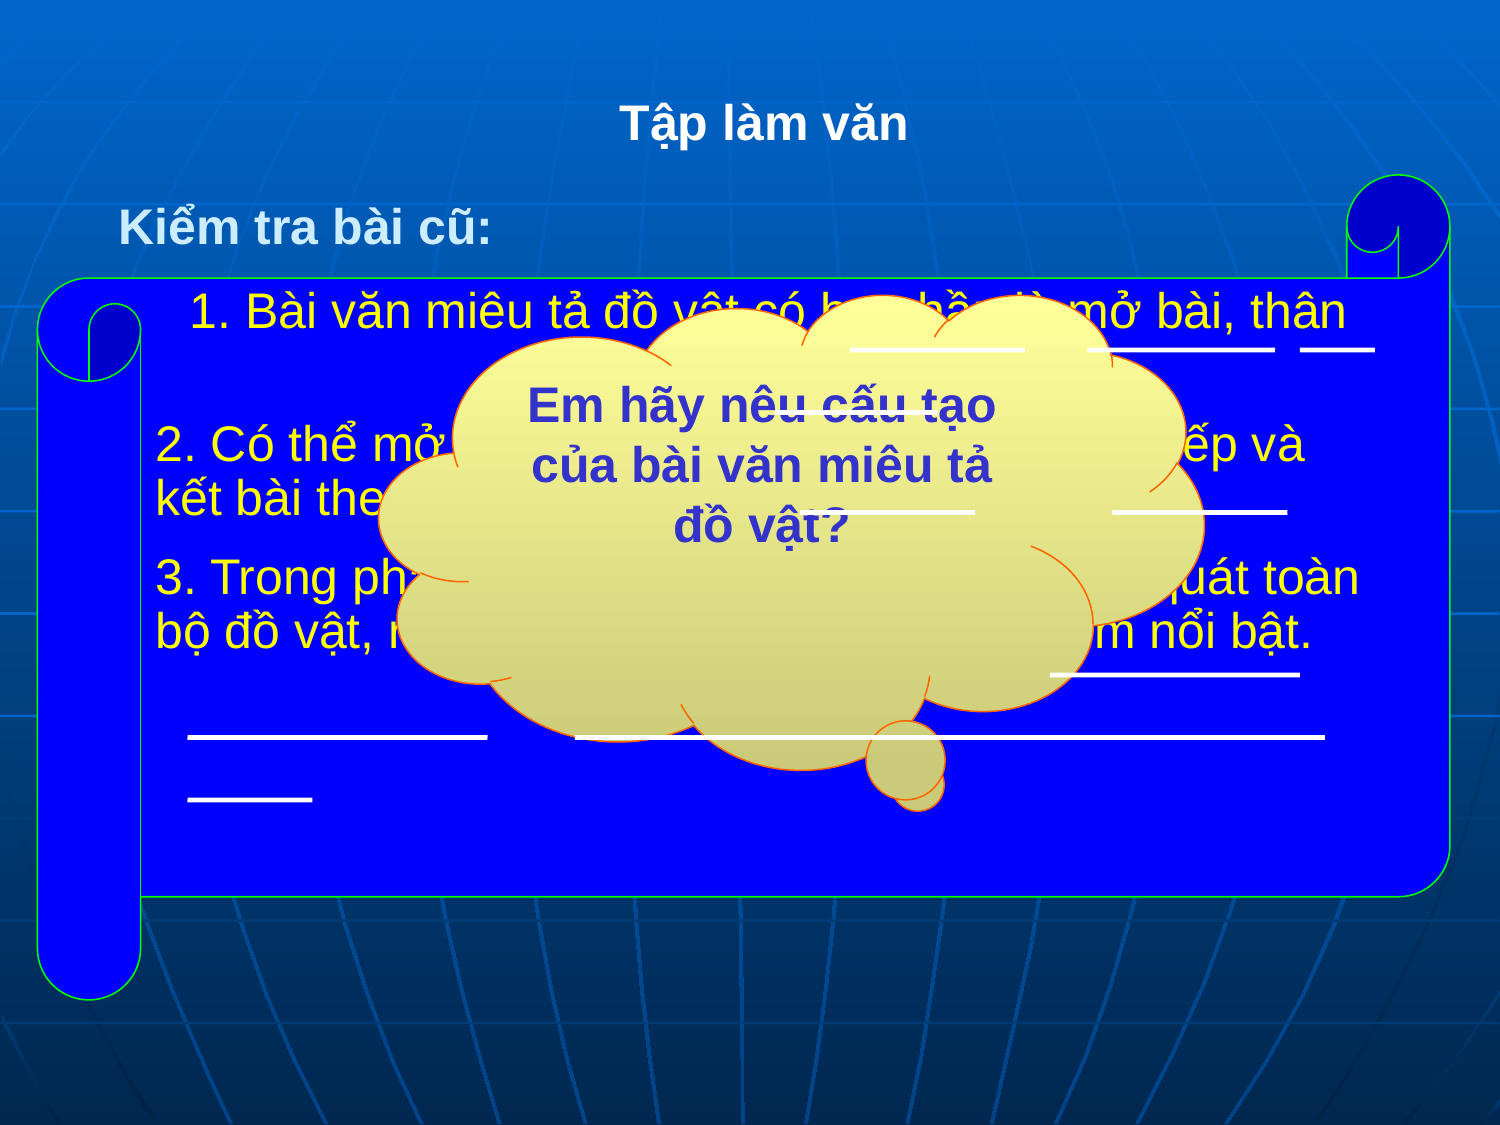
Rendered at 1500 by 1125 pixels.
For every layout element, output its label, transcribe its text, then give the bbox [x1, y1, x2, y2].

text_box Kiểm tra bài cũ: [74, 187, 538, 263]
text_box Tập làm văn [74, 23, 1413, 159]
text_box 1. Bài văn miêu tả đồ vật có ba phần là mở bài, thân bài và kết bài. 2. Có thể mở bài theo kiểu trực tiếp hay gián tiếp và kết bài theo kiểu mở rộng hoặc không mở rộng. 3. Trong phần thân bài, trước hết nên tả bao quát toàn bộ đồ vật, rồi tả những bộ phân có đặc điểm nổi bật. [37, 174, 1450, 1000]
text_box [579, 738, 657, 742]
text_box Em hãy nêu cấu tạo của bài văn miêu tả đồ vật? [378, 295, 1205, 737]
text_box Em hãy nêu cấu tạo của bài văn miêu tả đồ vật? [706, 738, 946, 812]
